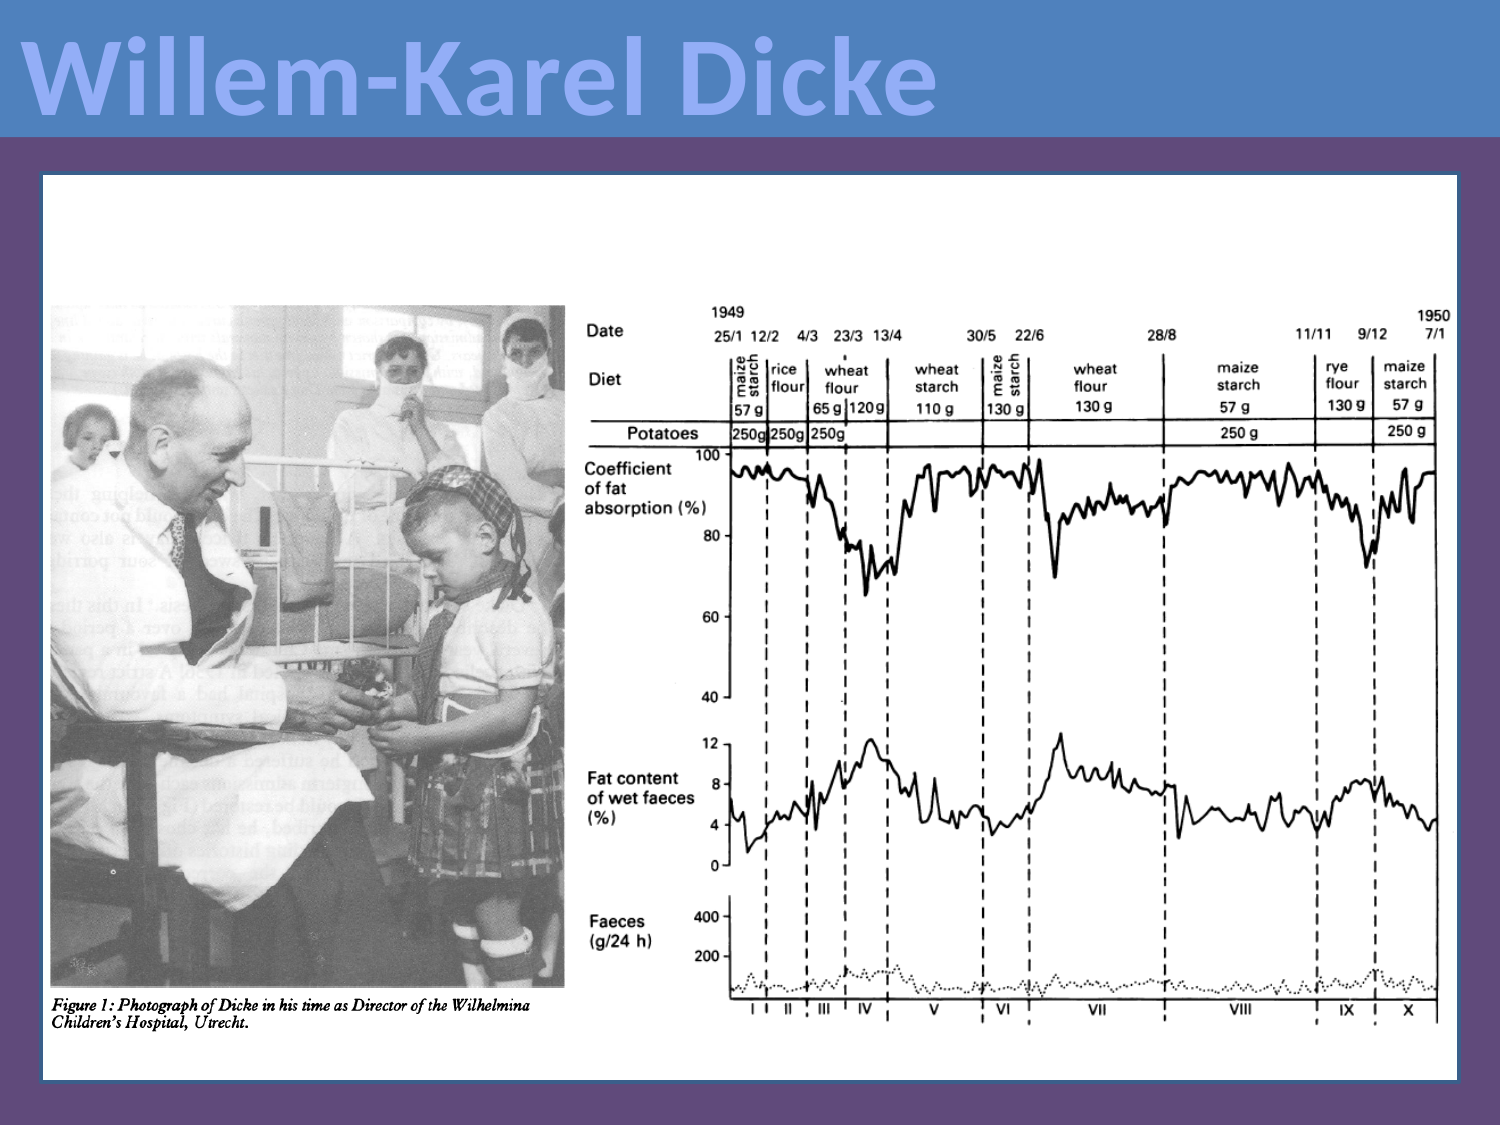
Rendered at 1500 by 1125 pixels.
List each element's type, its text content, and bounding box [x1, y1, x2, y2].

picture [576, 302, 1454, 1036]
text_box Willem-Karel Dicke [4, 0, 957, 146]
text_box [957, 0, 1500, 139]
text_box [39, 171, 1461, 1084]
text_box [0, 0, 4, 139]
picture [47, 302, 566, 1036]
